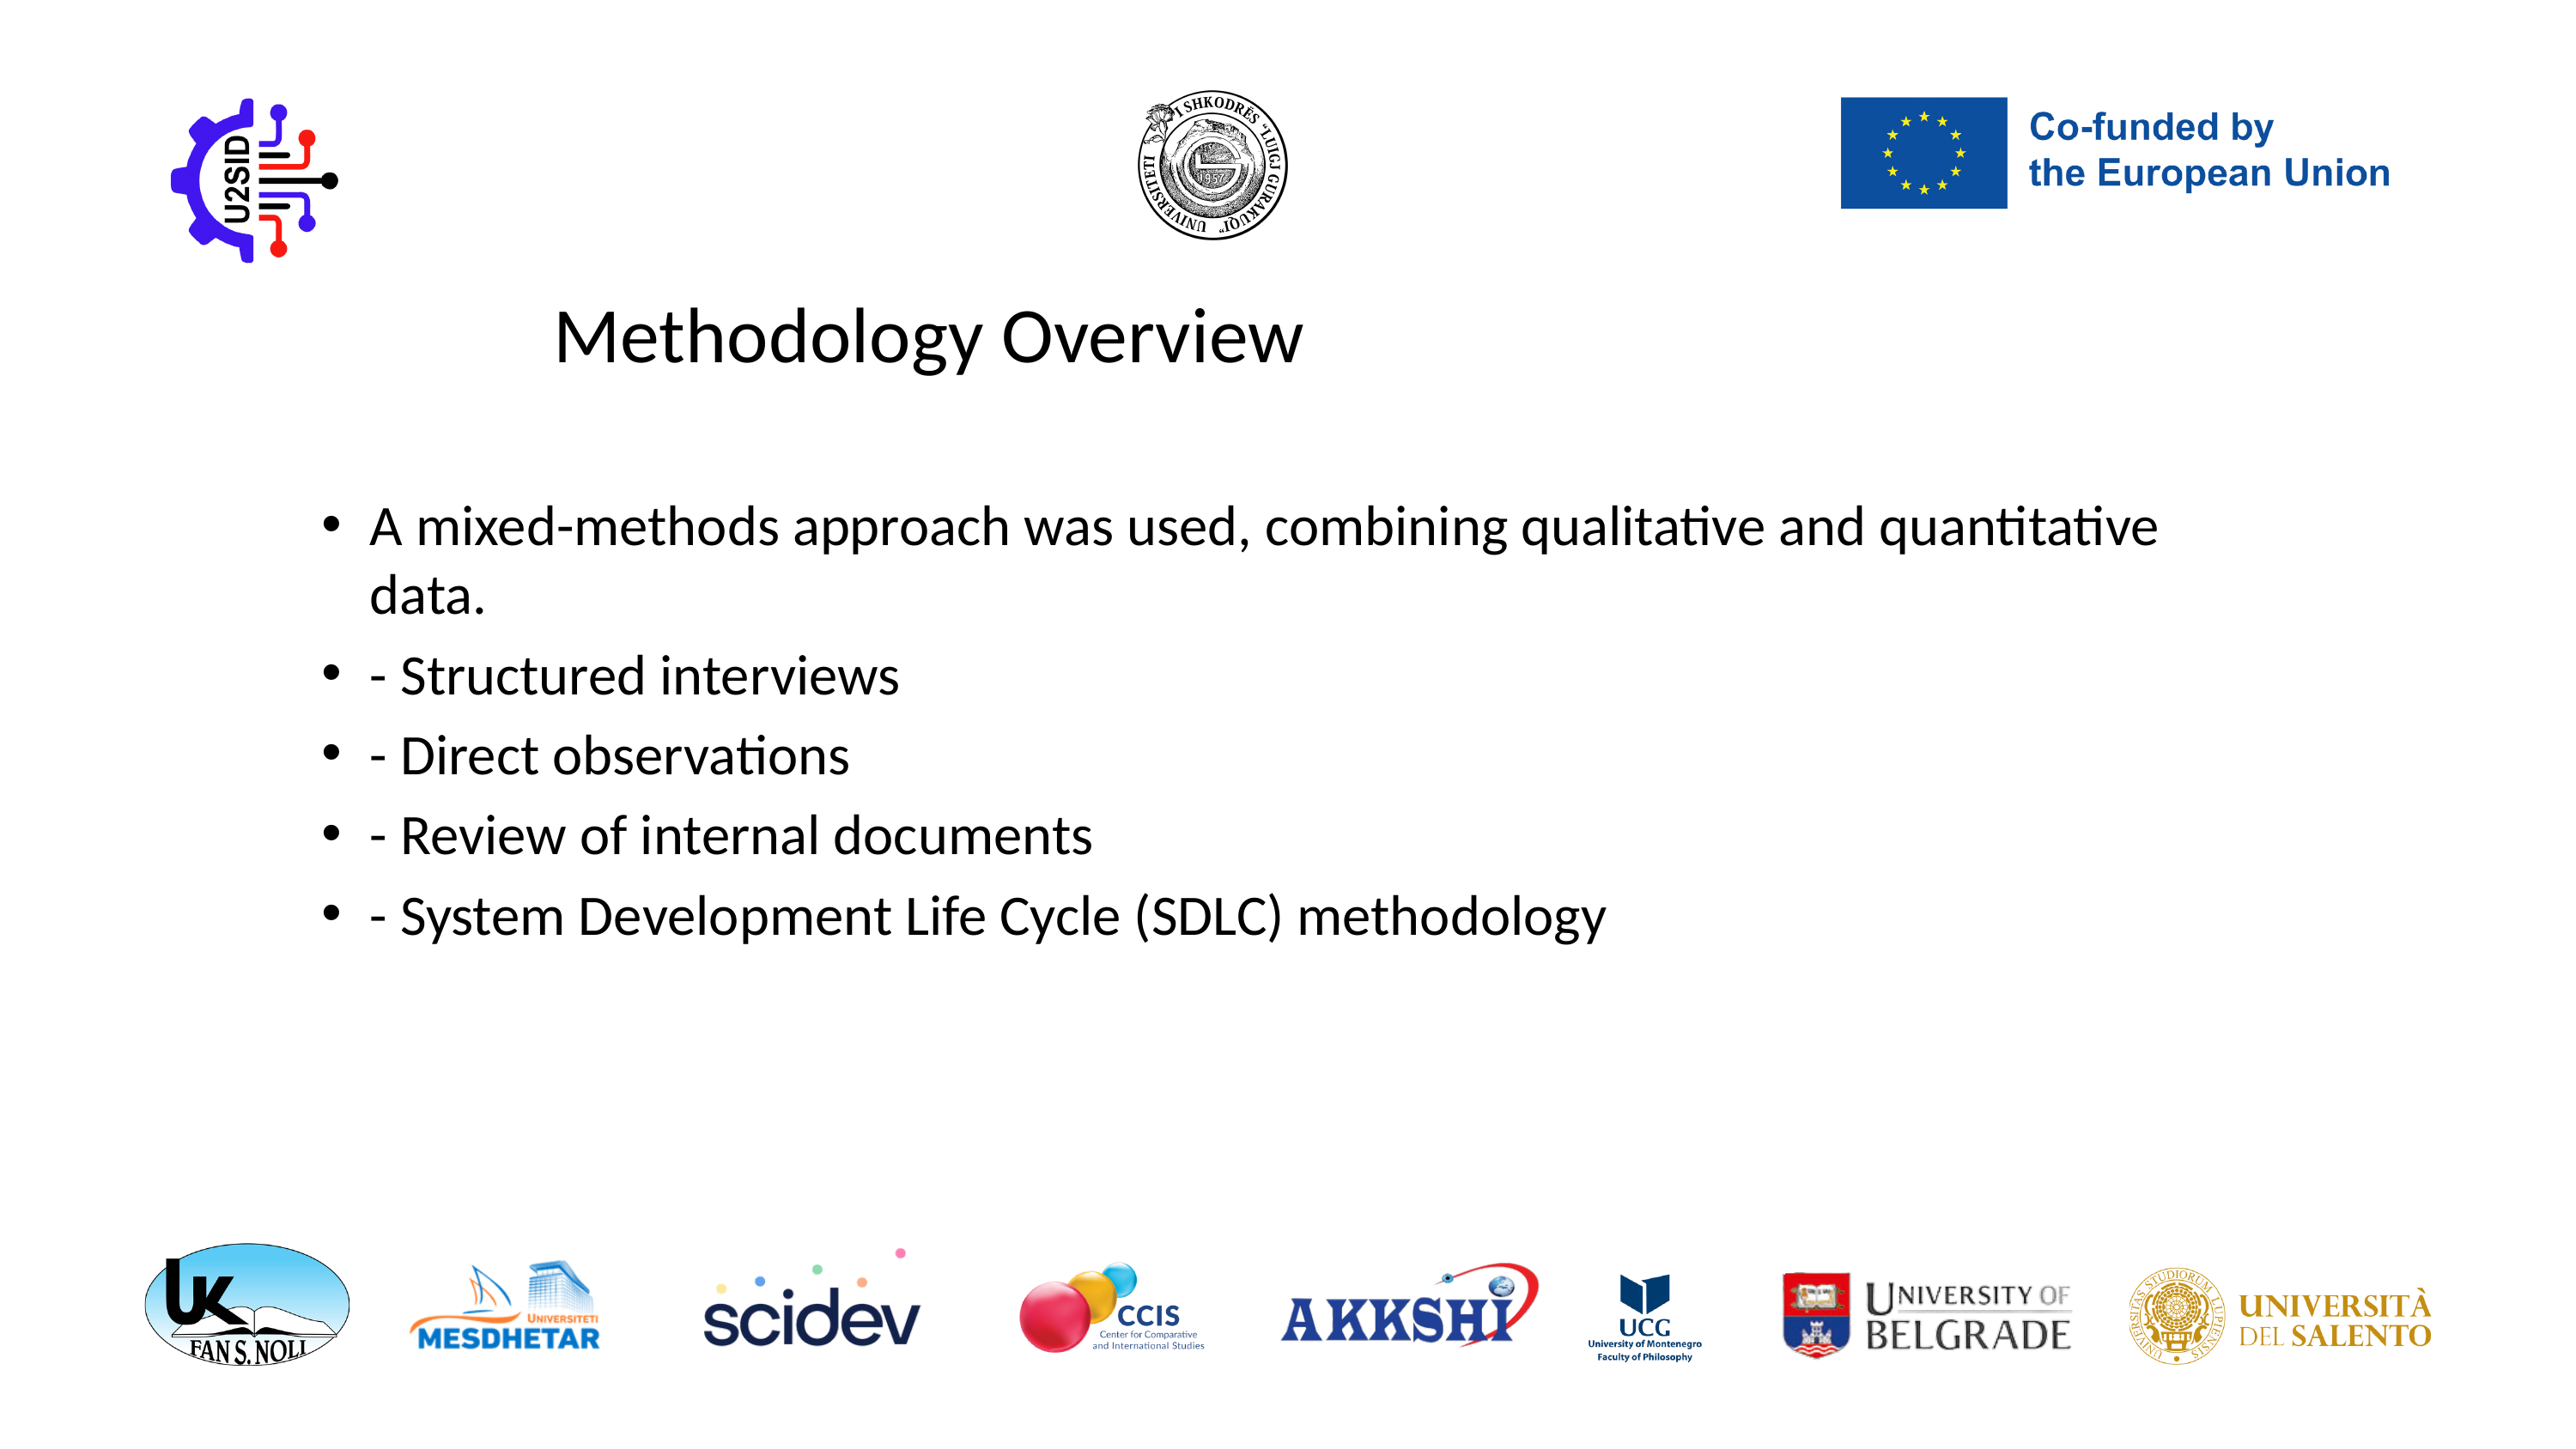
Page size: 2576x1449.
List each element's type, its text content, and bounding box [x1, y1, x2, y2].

text_box [660, 1210, 970, 1397]
text_box [1270, 1257, 1552, 1353]
text_box [2129, 1261, 2432, 1371]
text_box [144, 1243, 350, 1367]
text_box Methodology Overview [349, 277, 1510, 439]
text_box [1782, 1272, 2074, 1361]
text_box A mixed-methods approach was used, combining qualitative and quantitative data. - Structured interviews - Direct observations - Review of internal documents - System Development Life Cycle (SDLC) methodology [308, 482, 2282, 1120]
text_box [405, 1256, 611, 1354]
text_box [1138, 90, 1289, 241]
text_box [1010, 1256, 1215, 1361]
text_box [1833, 90, 2432, 216]
text_box [1571, 1252, 1719, 1380]
text_box [162, 90, 350, 278]
